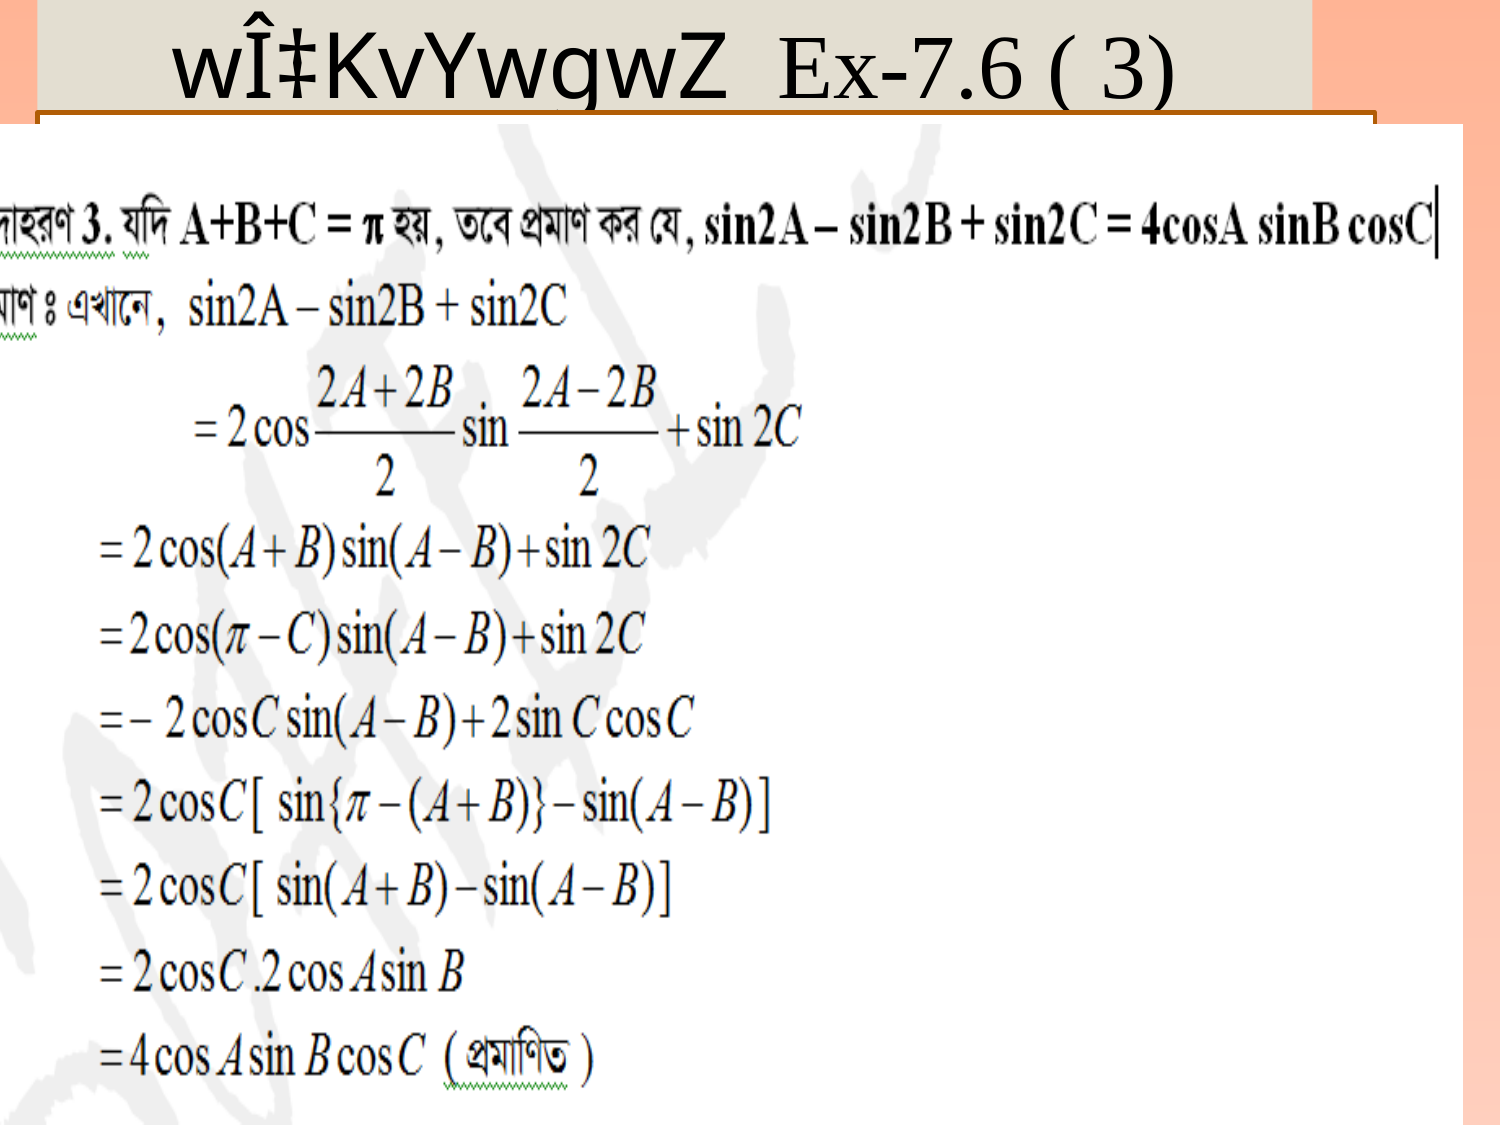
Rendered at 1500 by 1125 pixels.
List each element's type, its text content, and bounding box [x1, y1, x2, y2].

picture [0, 124, 1463, 1125]
text_box wÎ‡KvYwgwZ Ex-7.6 ( 3) [37, 0, 1313, 110]
text_box [35, 110, 1377, 123]
